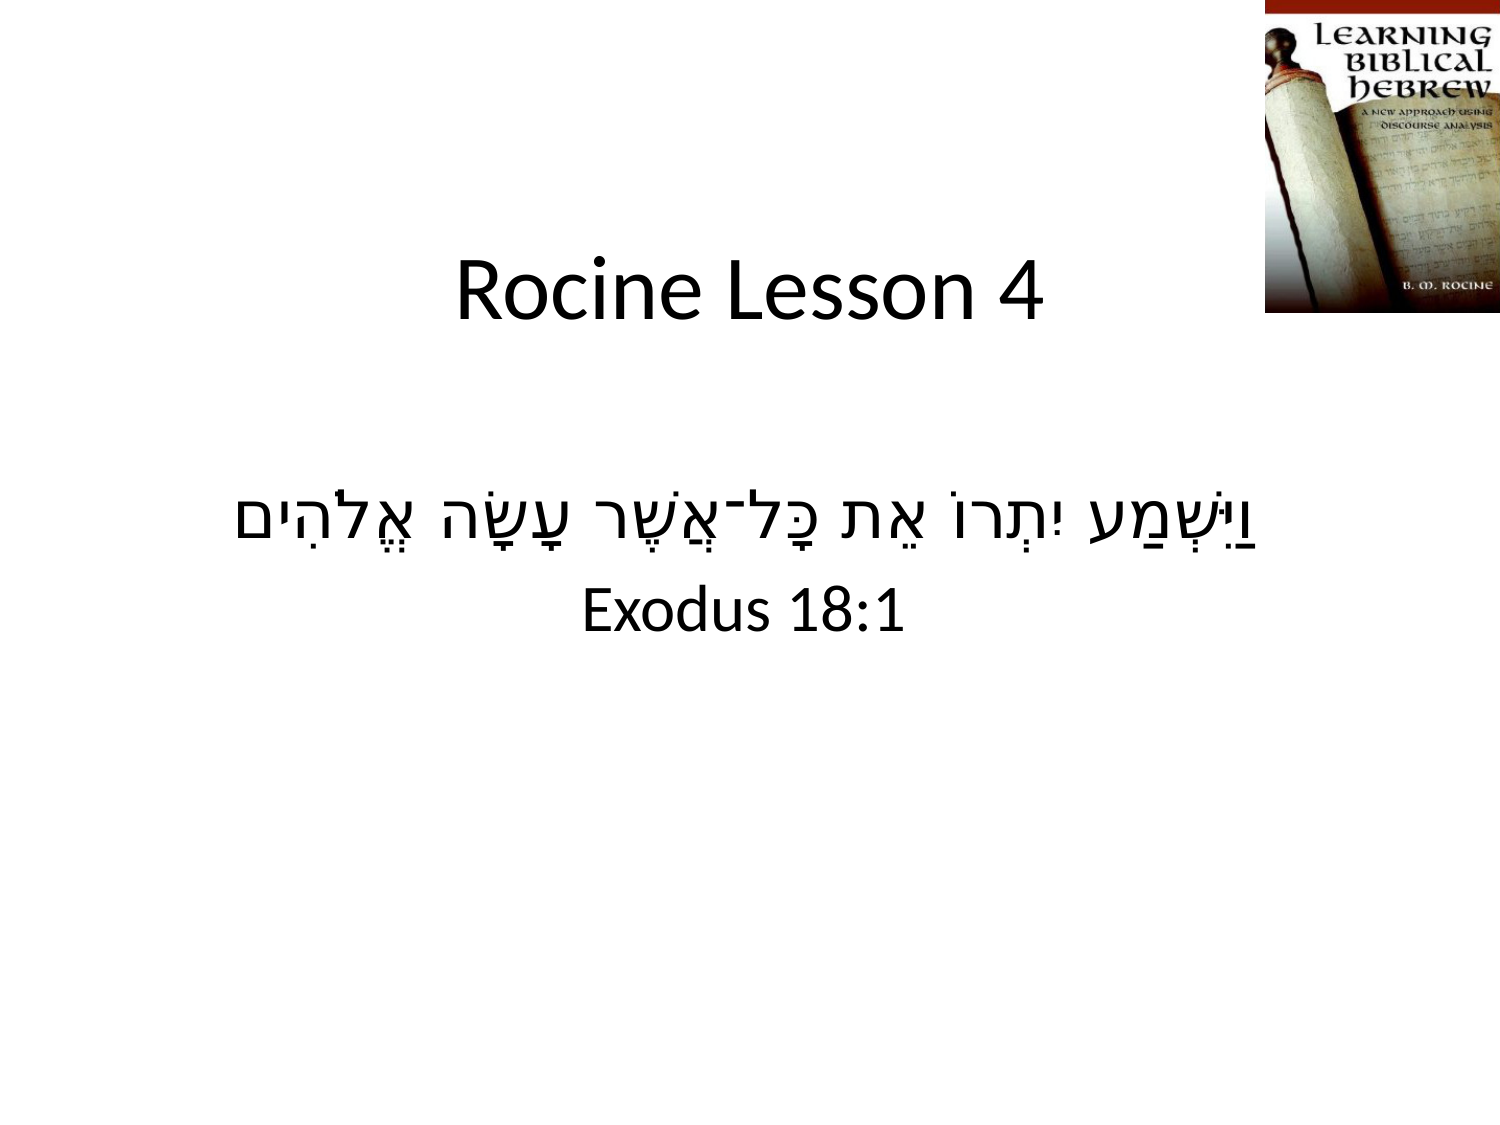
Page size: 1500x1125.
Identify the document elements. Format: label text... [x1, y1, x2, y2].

title Rocine Lesson 4 [112, 162, 1388, 404]
picture [1265, 0, 1500, 313]
subtitle וַיִּשְׁמַע יִתְרוֹ אֵת כָּל־אֲשֶׁר עָשָׂה אֱלֹהִים Exodus 18:1 [62, 464, 1425, 688]
